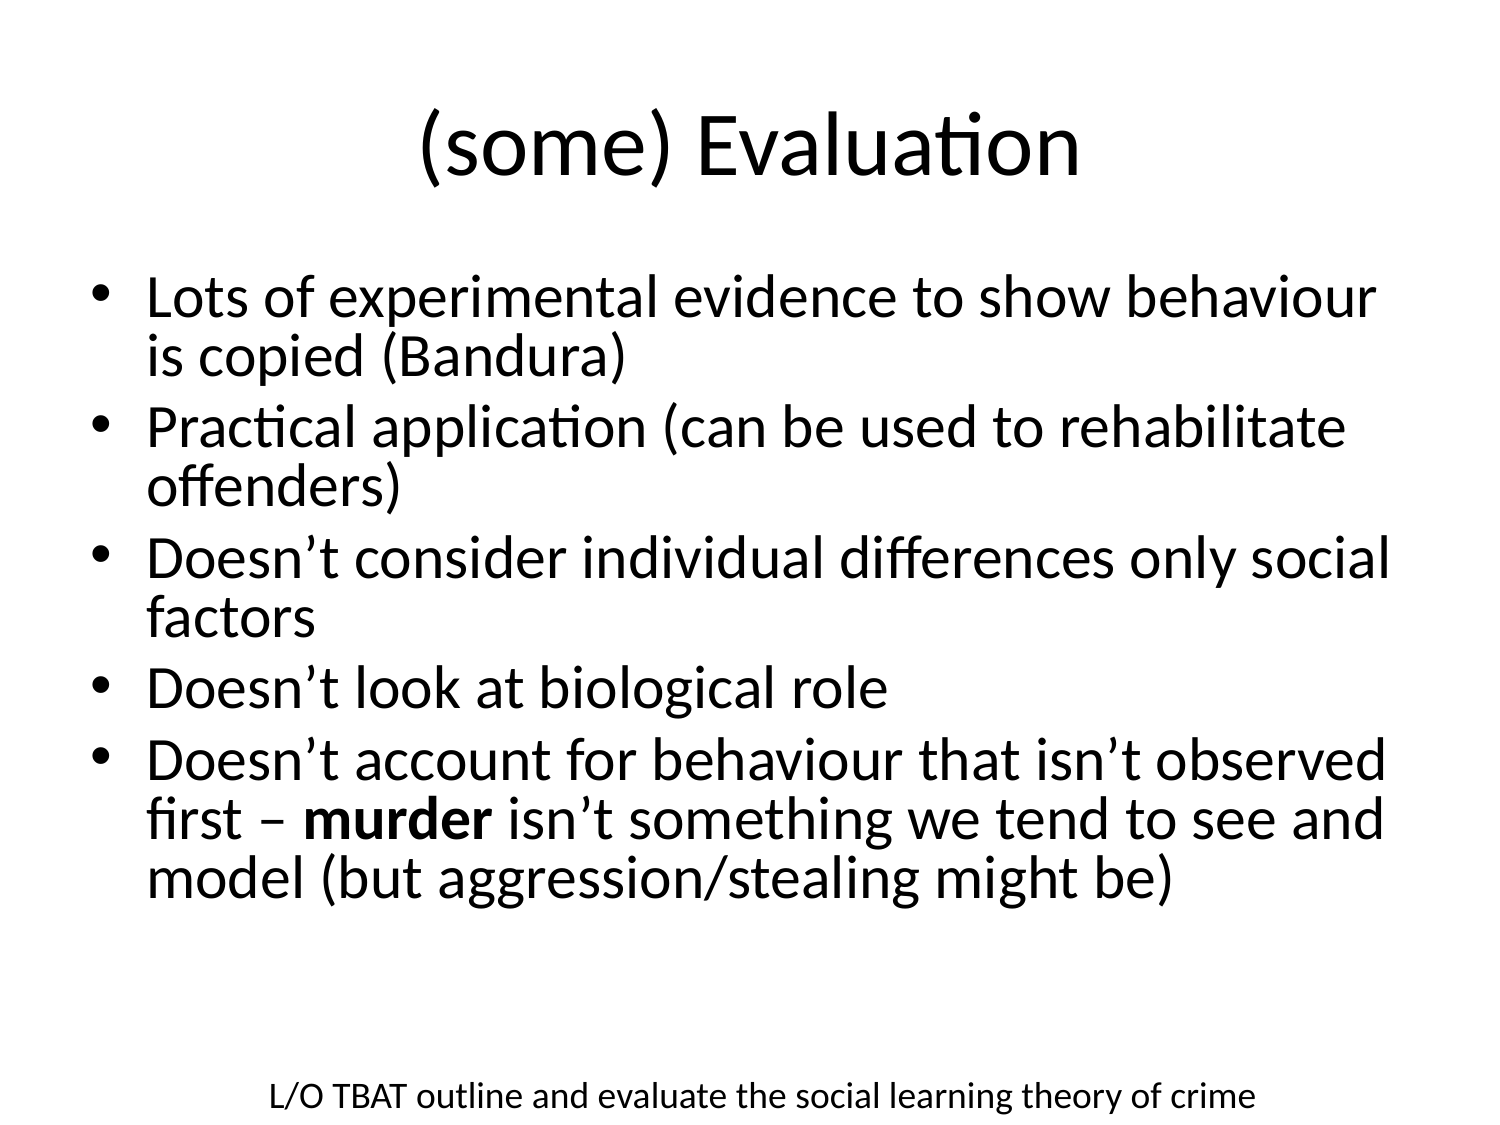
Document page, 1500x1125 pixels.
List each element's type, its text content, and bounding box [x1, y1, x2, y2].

title (some) Evaluation [75, 45, 1425, 233]
list Lots of experimental evidence to show behaviour is copied (Bandura) Practical application (can be used to rehabilitate offenders) Doesn’t consider individual differences only social factors Doesn’t look at biological role Doesn’t account for behaviour that isn’t observed first – murder isn’t something we tend to see and model (but aggression/stealing might be) [75, 262, 1425, 1005]
